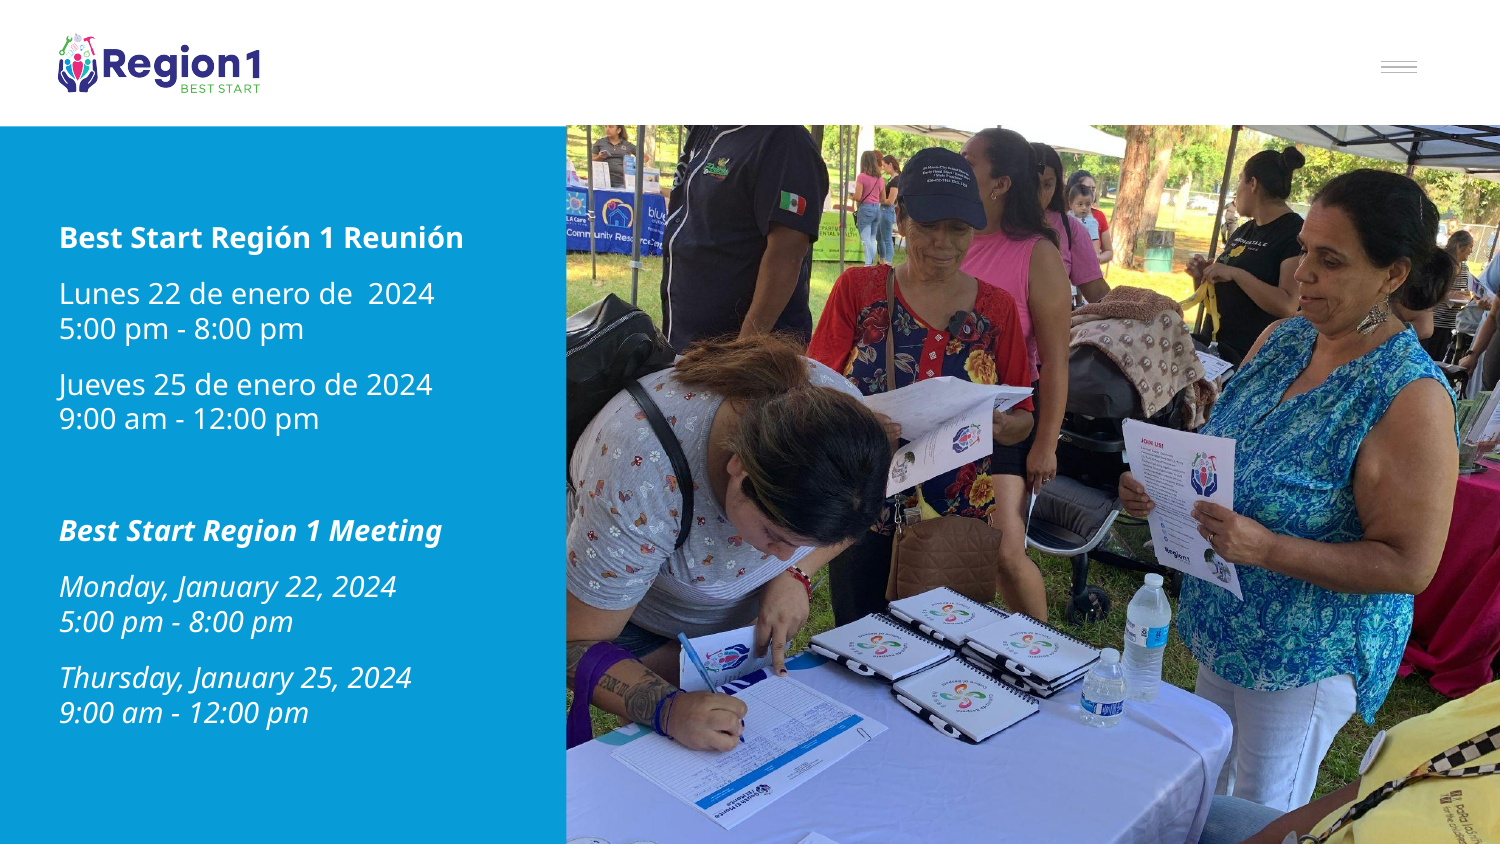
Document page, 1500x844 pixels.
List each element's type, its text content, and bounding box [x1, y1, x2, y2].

text_box Best Start Región 1 Reunión Lunes 22 de enero de 2024 5:00 pm - 8:00 pm Jueves 25 de enero de 2024 9:00 am - 12:00 pm Best Start Region 1 Meeting Monday, January 22, 2024 5:00 pm - 8:00 pm Thursday, January 25, 2024 9:00 am - 12:00 pm [43, 204, 560, 766]
picture [55, 30, 263, 96]
picture [566, 125, 1500, 844]
